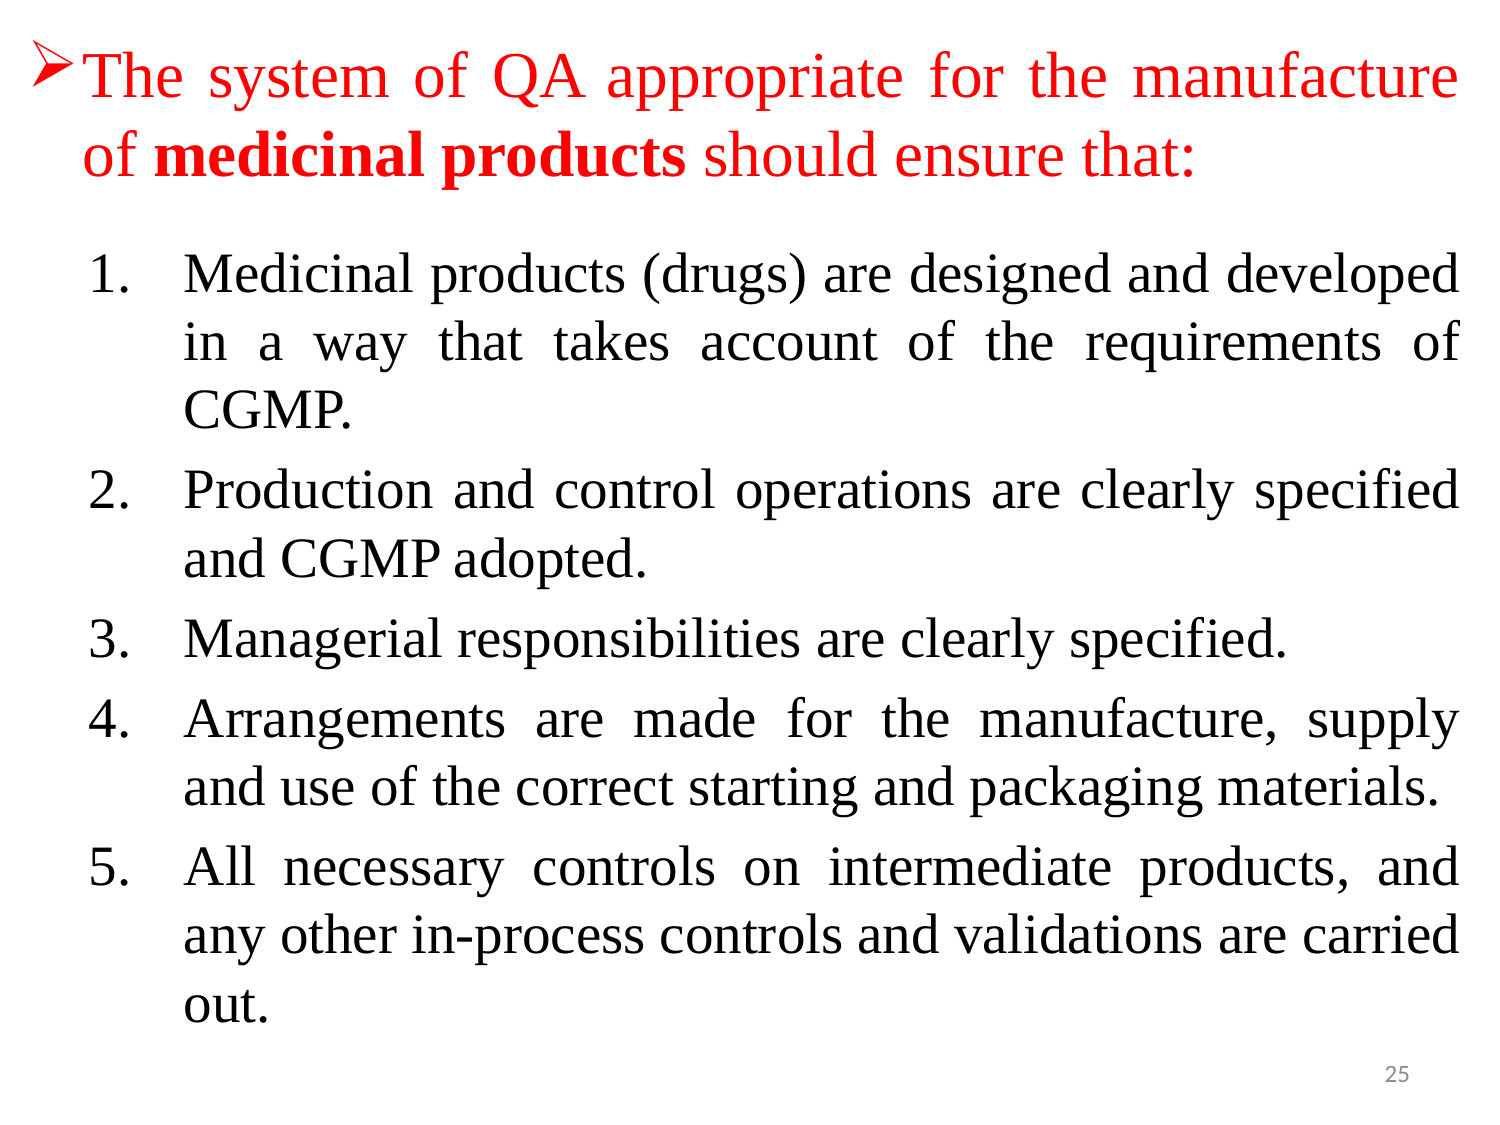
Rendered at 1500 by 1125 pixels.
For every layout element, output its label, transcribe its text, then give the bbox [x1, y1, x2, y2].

list The system of QA appropriate for the manufacture of medicinal products should ensure that: Medicinal products (drugs) are designed and developed in a way that takes account of the requirements of CGMP. Production and control operations are clearly specified and CGMP adopted. Managerial responsibilities are clearly specified. Arrangements are made for the manufacture, supply and use of the correct starting and packaging materials. All necessary controls on intermediate products, and any other in-process controls and validations are carried out. [12, 24, 1475, 1113]
slide_number 25 [1074, 1042, 1425, 1103]
